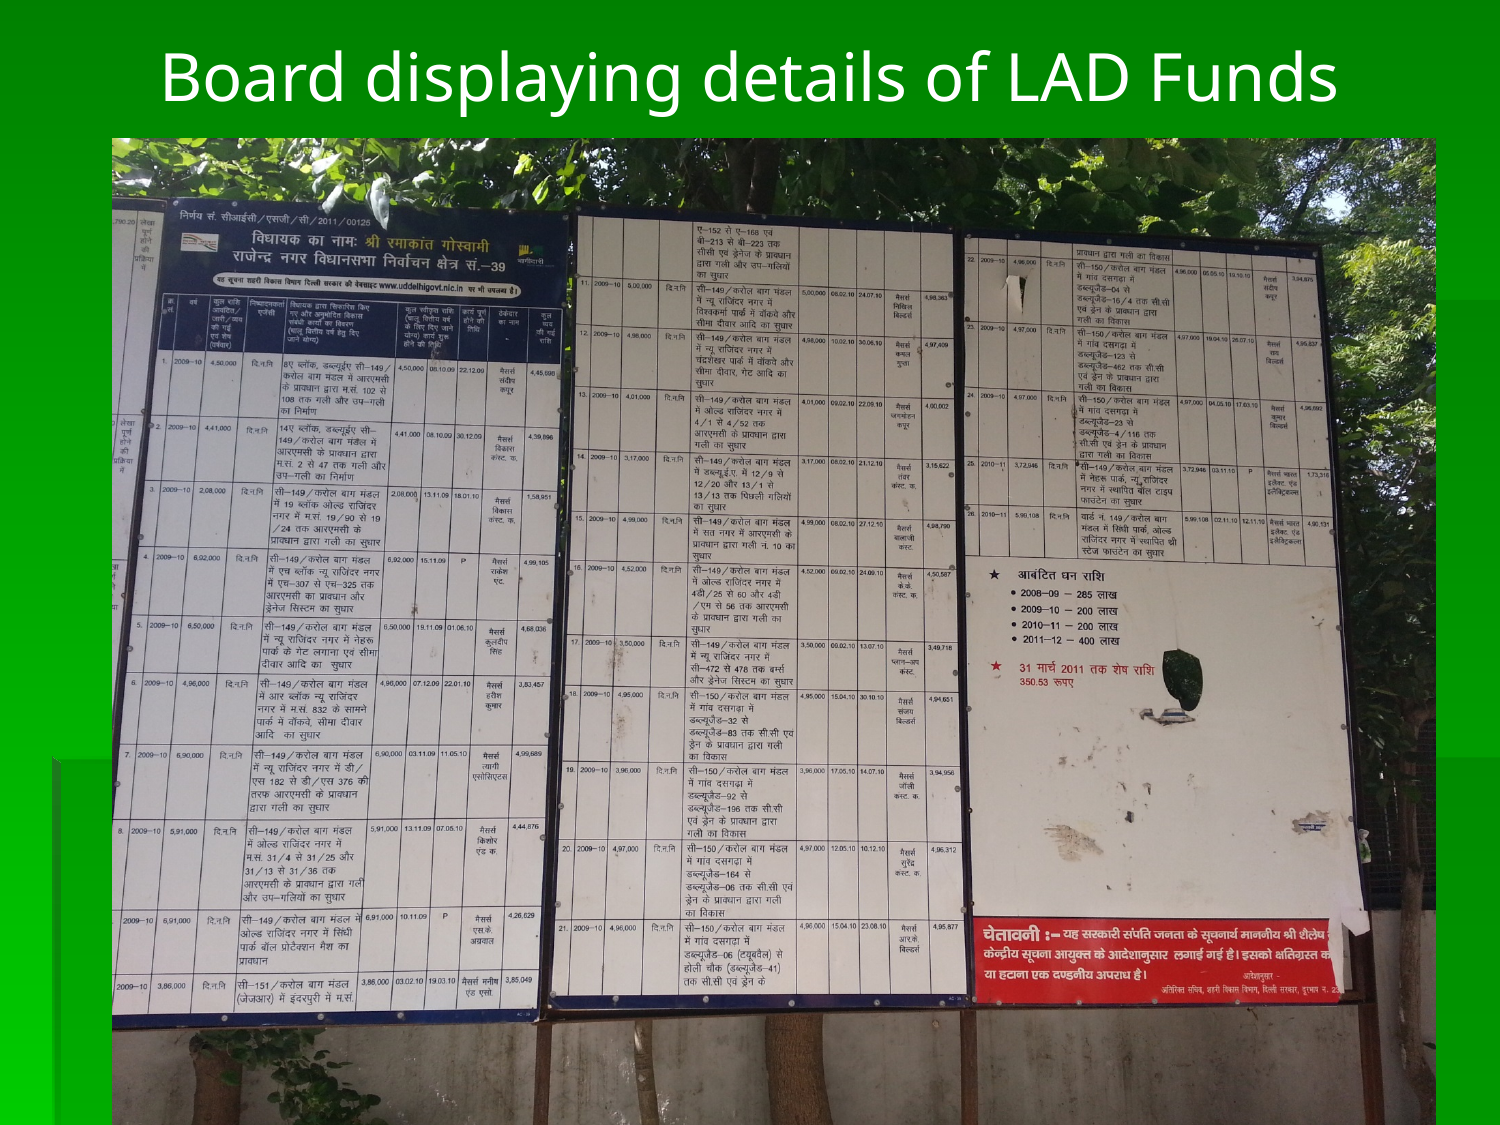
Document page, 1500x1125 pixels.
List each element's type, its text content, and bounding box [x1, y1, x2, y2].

picture [111, 138, 1436, 1125]
title Board displaying details of LAD Funds [0, 27, 1500, 263]
